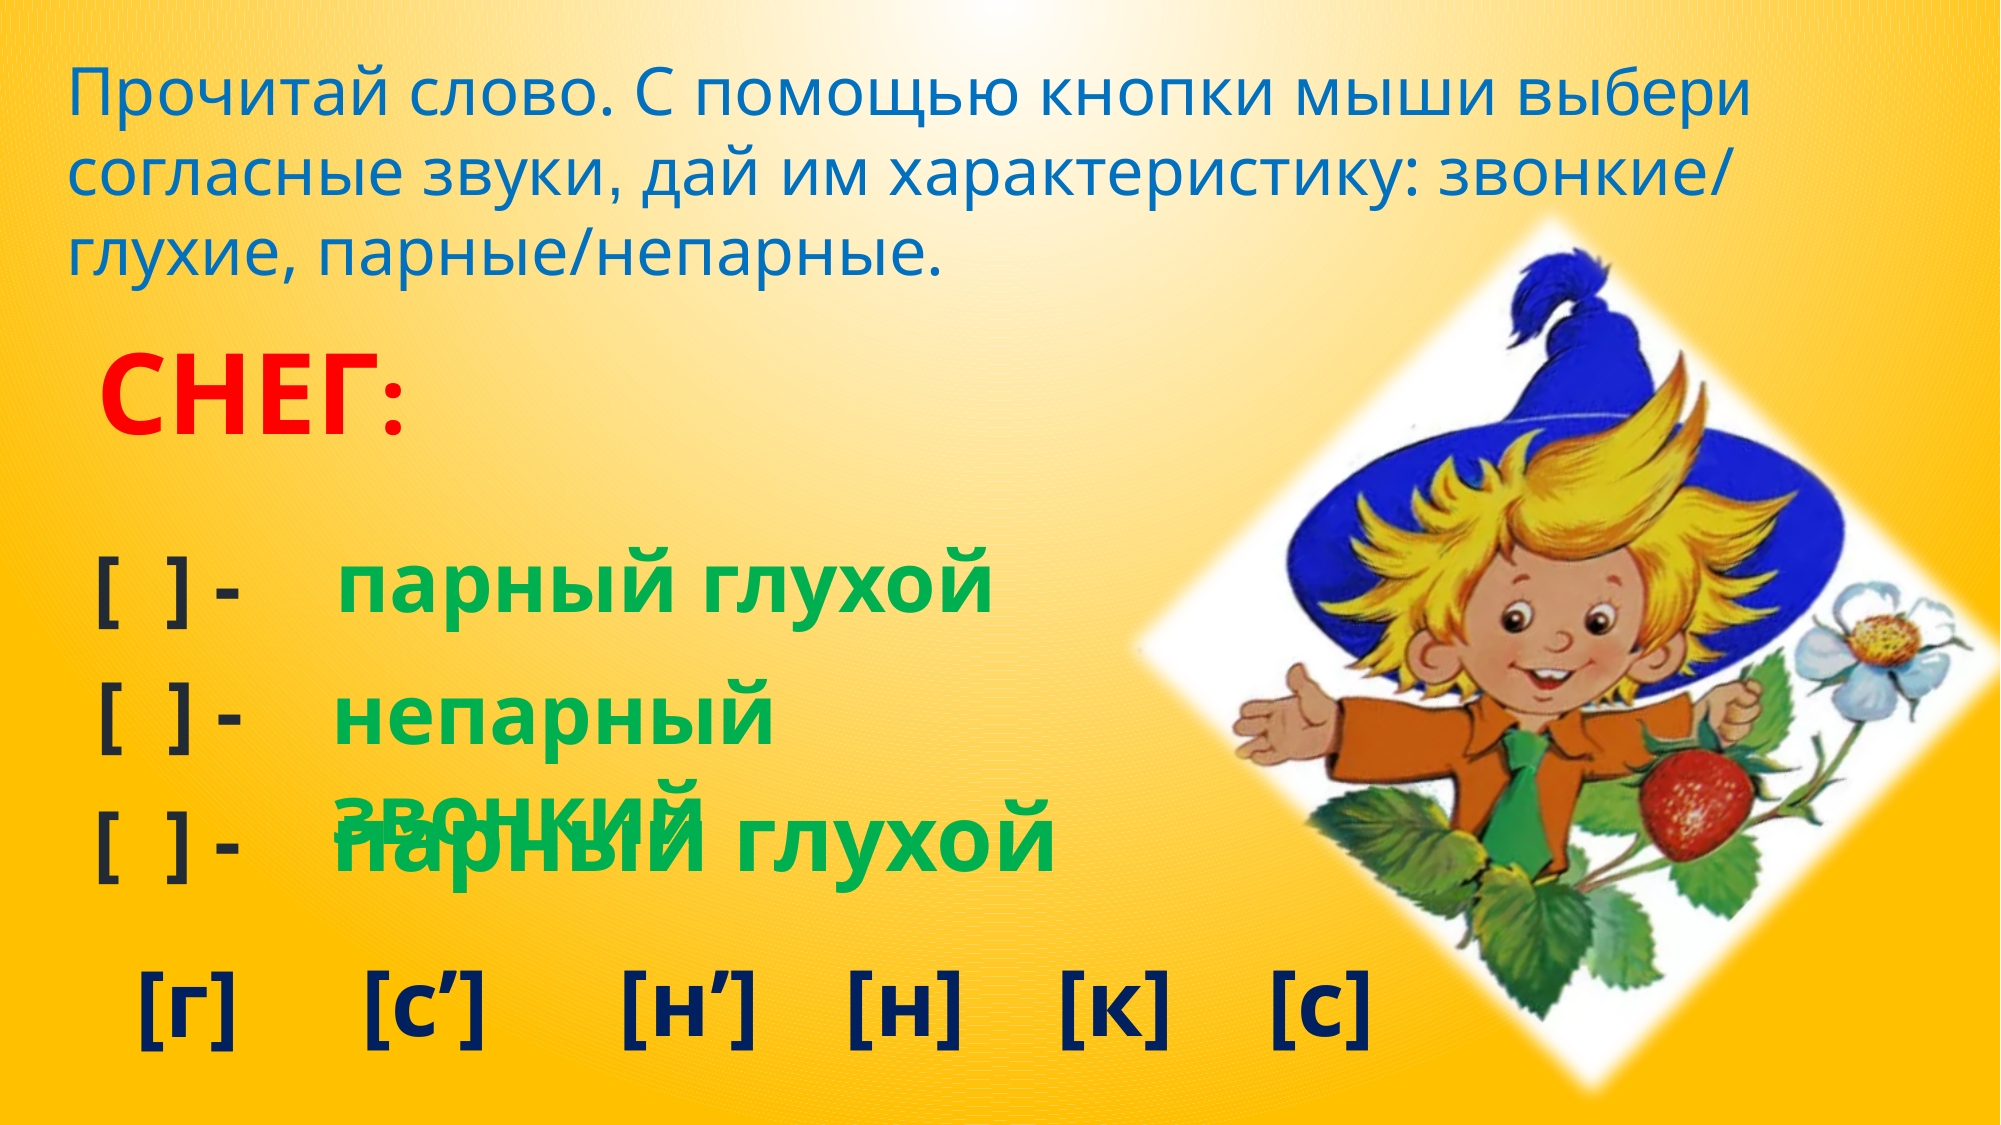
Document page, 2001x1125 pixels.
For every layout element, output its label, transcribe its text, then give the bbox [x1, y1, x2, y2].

text_box [с’] [346, 937, 536, 1062]
text_box [н’] [604, 937, 807, 1062]
picture [1150, 219, 1994, 1074]
text_box парный глухой [320, 521, 1147, 637]
text_box непарный звонкий [316, 653, 1143, 869]
text_box Прочитай слово. С помощью кнопки мыши выбери согласные звуки, дай им характеристику: звонкие/ глухие, парные/непарные. [51, 41, 2000, 297]
text_box [г] [120, 938, 323, 1064]
text_box [н] [829, 937, 1032, 1062]
text_box СНЕГ: [81, 314, 738, 465]
text_box [ ] - [79, 525, 333, 641]
text_box [ ] - [79, 780, 316, 896]
text_box парный глухой [316, 772, 1178, 897]
text_box [к] [1041, 937, 1244, 1062]
text_box [с] [1252, 981, 1409, 1062]
text_box [ ] - [81, 651, 335, 767]
